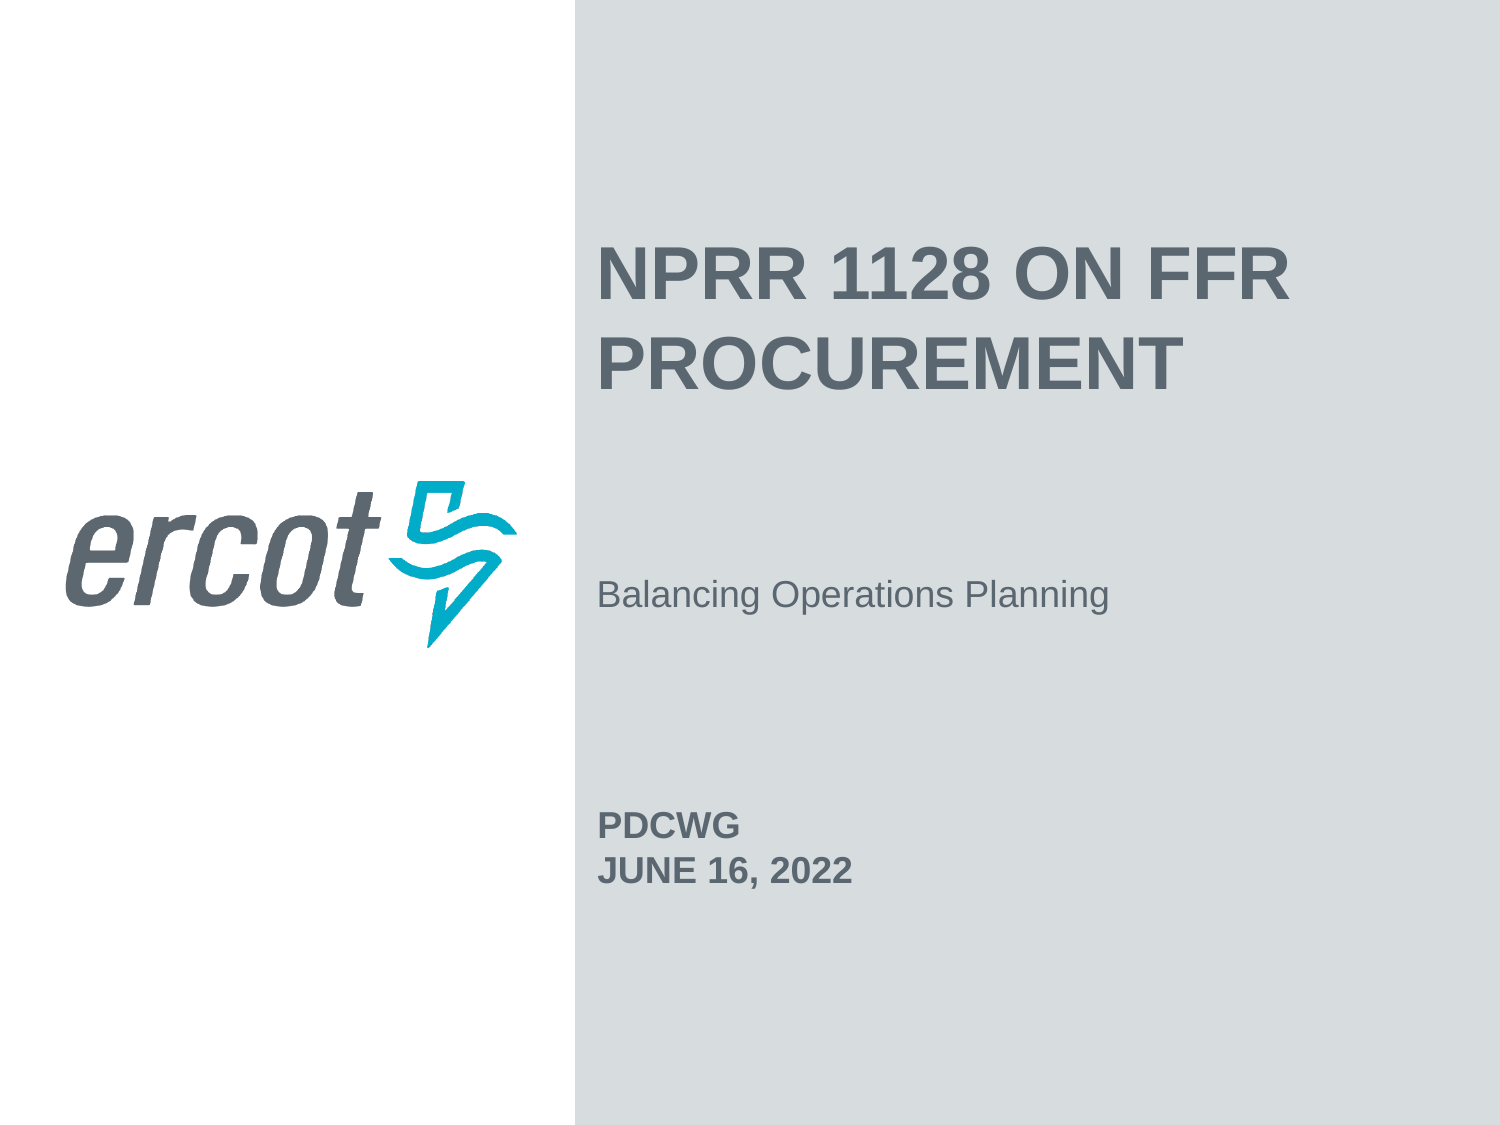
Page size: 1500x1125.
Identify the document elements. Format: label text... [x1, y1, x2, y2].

list Balancing Operations Planning [581, 562, 1315, 714]
list NPRR 1128 On FFR Procurement [581, 217, 1488, 596]
list PDCWG June 16, 2022 [582, 793, 1315, 900]
picture [56, 471, 525, 654]
